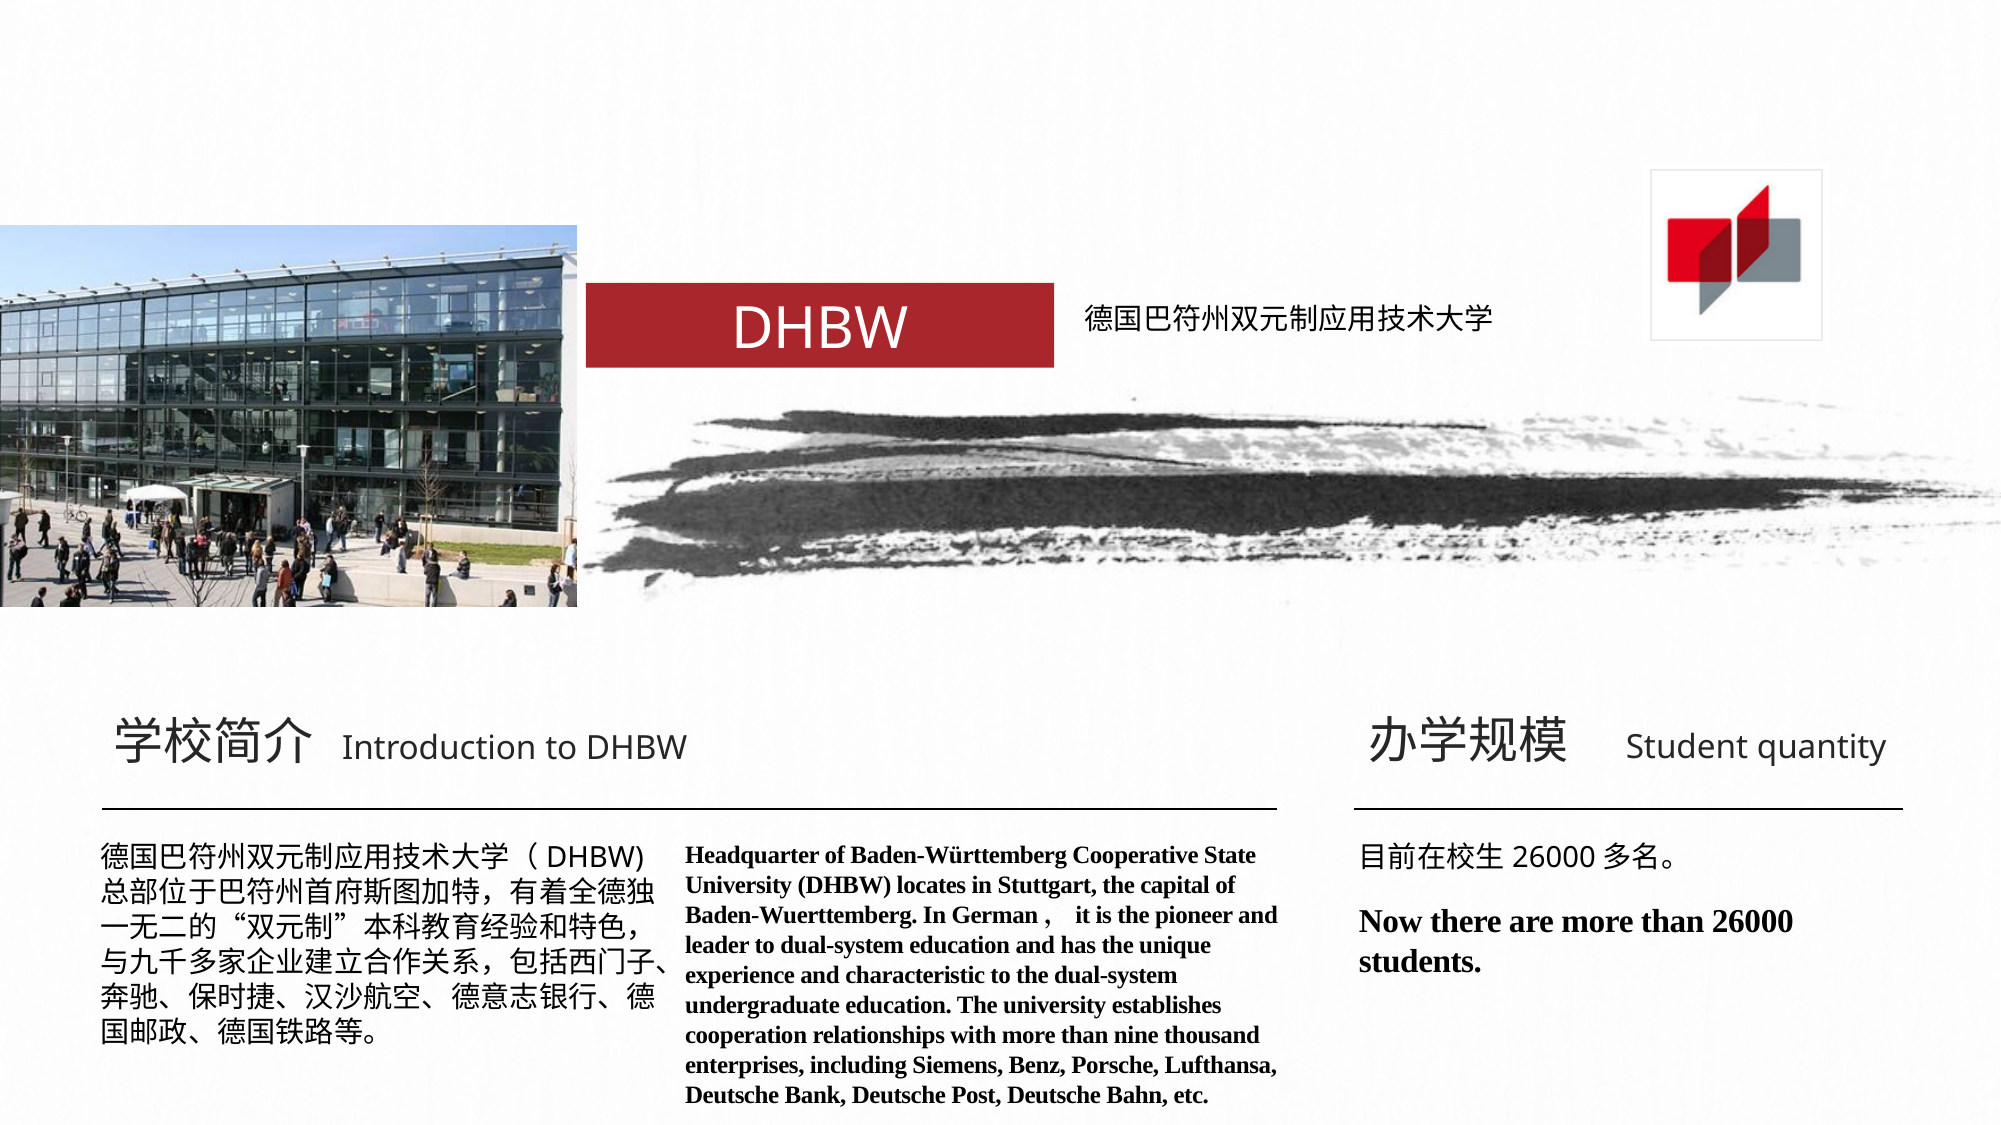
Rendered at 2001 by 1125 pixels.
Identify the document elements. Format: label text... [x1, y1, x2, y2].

text_box 德国巴符州双元制应用技术大学 [1069, 293, 1643, 343]
text_box Headquarter of Baden-Württemberg Cooperative State University (DHBW) locates in Stuttgart, the capital of Baden-Wuerttemberg. In German，it is the pioneer and leader to dual-system education and has the unique experience and characteristic to the dual-system undergraduate education. The university establishes cooperation relationships with more than nine thousand enterprises, including Siemens, Benz, Porsche, Lufthansa, Deutsche Bank, Deutsche Post, Deutsche Bahn, etc. [670, 1059, 1312, 1116]
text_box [85, 687, 2000, 1059]
text_box DHBW [585, 282, 1055, 368]
picture [0, 225, 2001, 608]
picture [1643, 163, 1829, 346]
